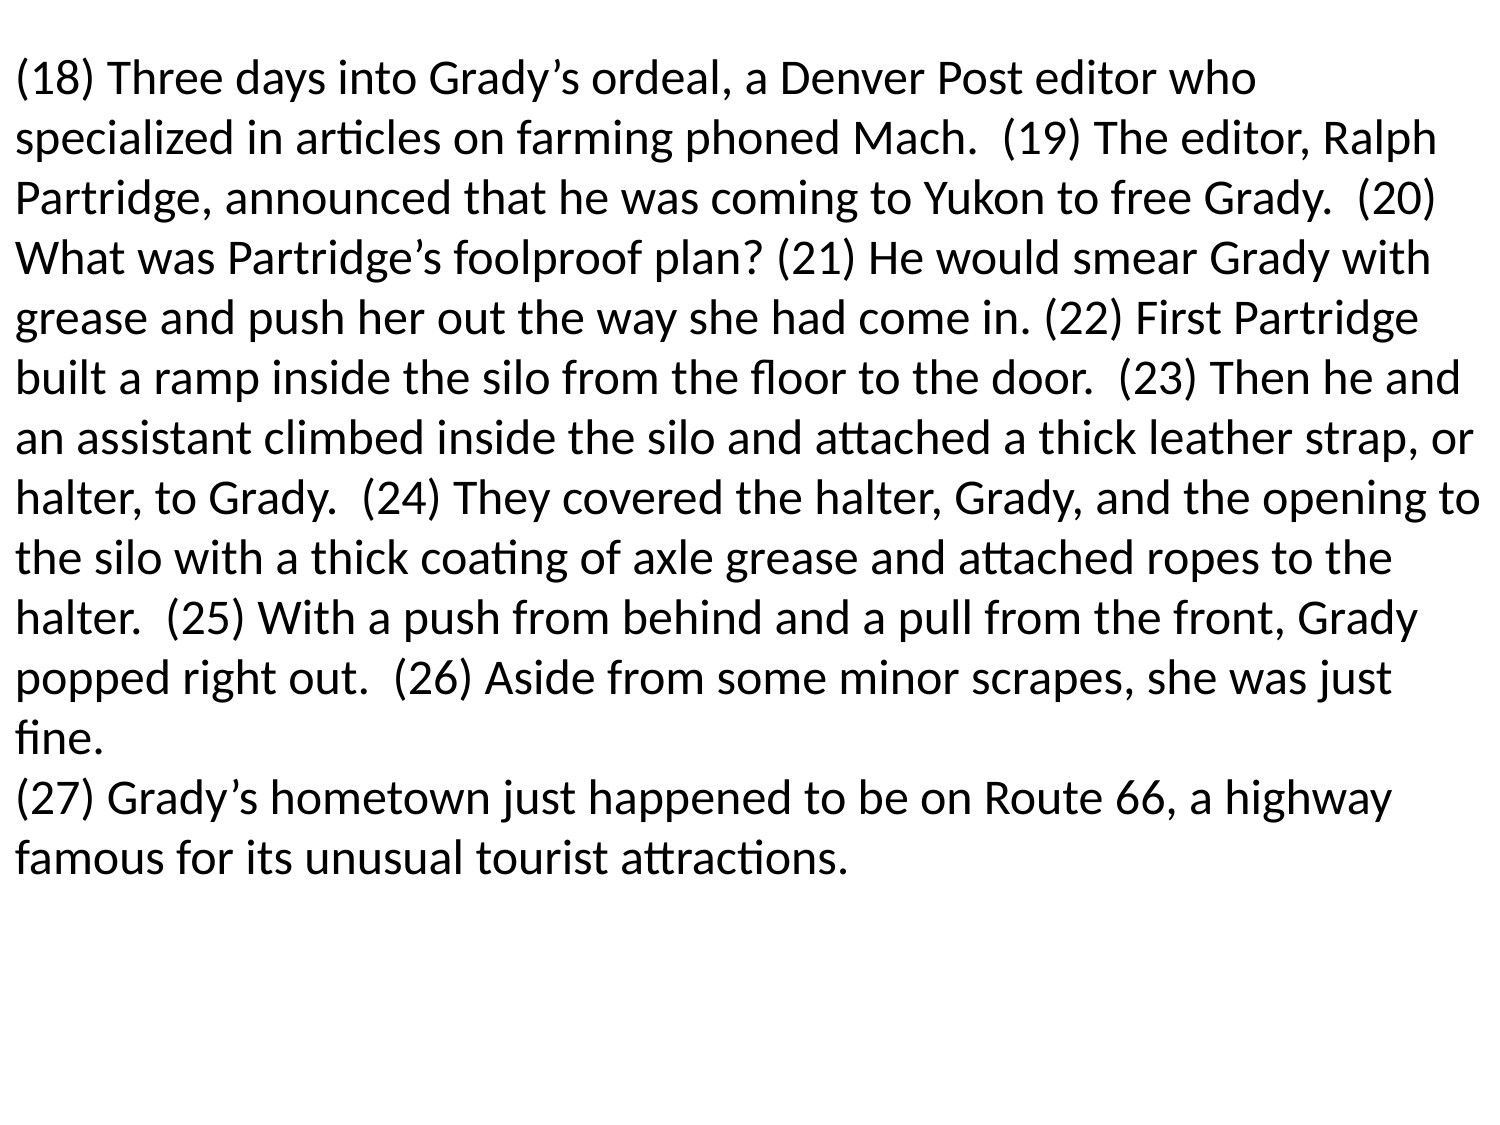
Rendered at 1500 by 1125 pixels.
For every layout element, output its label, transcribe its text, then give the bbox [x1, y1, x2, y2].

text_box (18) Three days into Grady’s ordeal, a Denver Post editor who specialized in articles on farming phoned Mach. (19) The editor, Ralph Partridge, announced that he was coming to Yukon to free Grady. (20) What was Partridge’s foolproof plan? (21) He would smear Grady with grease and push her out the way she had come in. (22) First Partridge built a ramp inside the silo from the floor to the door. (23) Then he and an assistant climbed inside the silo and attached a thick leather strap, or halter, to Grady. (24) They covered the halter, Grady, and the opening to the silo with a thick coating of axle grease and attached ropes to the halter. (25) With a push from behind and a pull from the front, Grady popped right out. (26) Aside from some minor scrapes, she was just fine. (27) Grady’s hometown just happened to be on Route 66, a highway famous for its unusual tourist attractions. [0, 37, 1500, 893]
